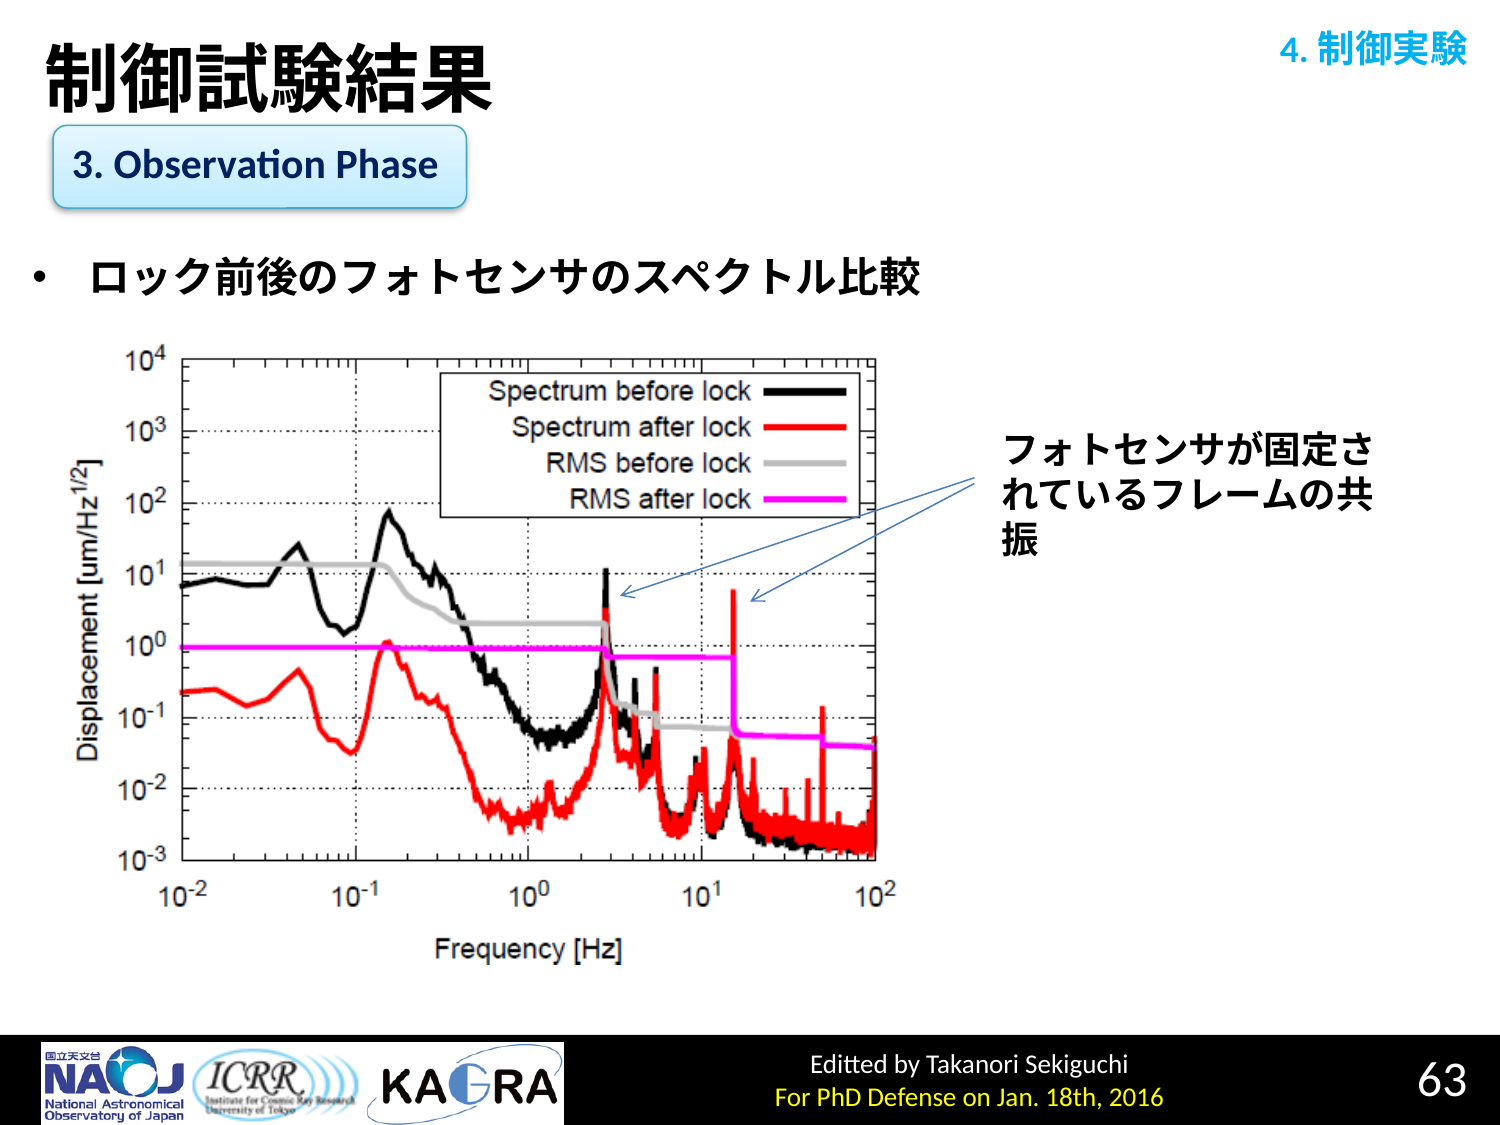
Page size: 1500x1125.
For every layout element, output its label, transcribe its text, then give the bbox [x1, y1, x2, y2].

text_box ロック前後のフォトセンサのスペクトル比較 [17, 243, 998, 327]
text_box 3. Observation Phase [52, 124, 468, 209]
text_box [619, 477, 975, 597]
text_box フォトセンサが固定されているフレームの共振 [986, 418, 1413, 569]
title 制御試験結果 [29, 19, 1459, 133]
slide_number 63 [1352, 1046, 1483, 1107]
text_box 4.制御実験 [904, 17, 1483, 78]
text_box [749, 483, 975, 602]
picture [66, 335, 903, 965]
picture [41, 1042, 564, 1125]
